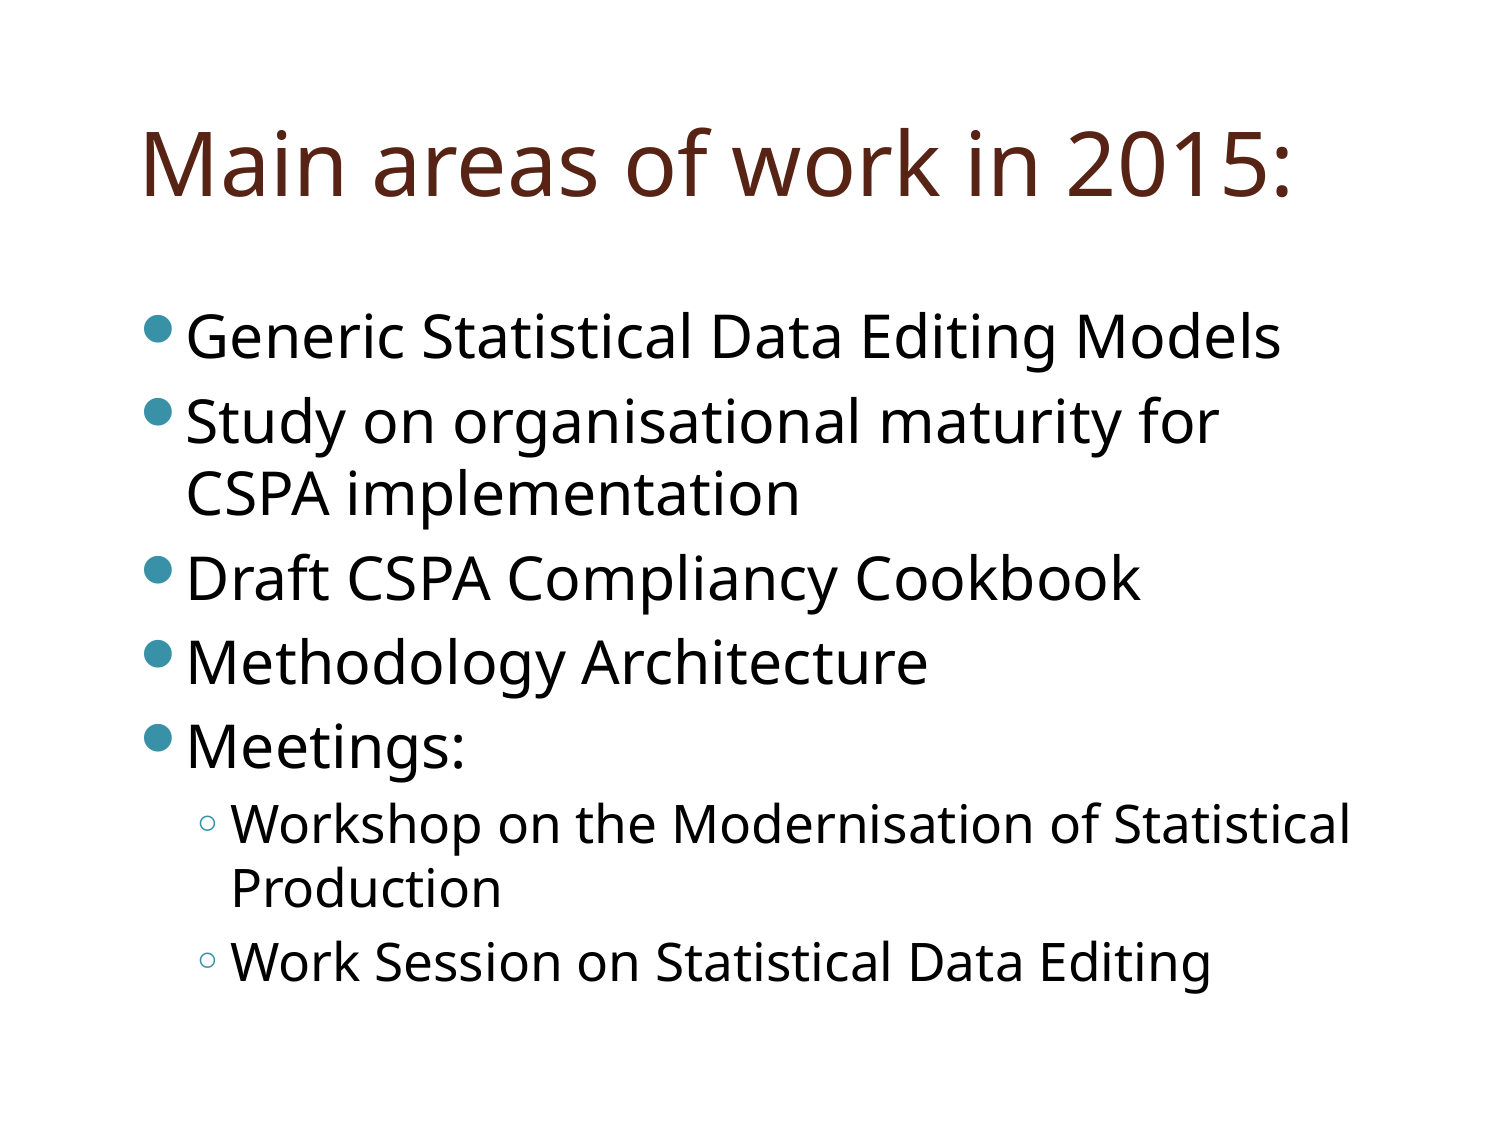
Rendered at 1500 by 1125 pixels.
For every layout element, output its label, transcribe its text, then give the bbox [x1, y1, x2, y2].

title Main areas of work in 2015: [123, 30, 1317, 290]
list Generic Statistical Data Editing Models Study on organisational maturity for CSPA implementation Draft CSPA Compliancy Cookbook Methodology Architecture Meetings: Workshop on the Modernisation of Statistical Production Work Session on Statistical Data Editing [112, 290, 1380, 1012]
